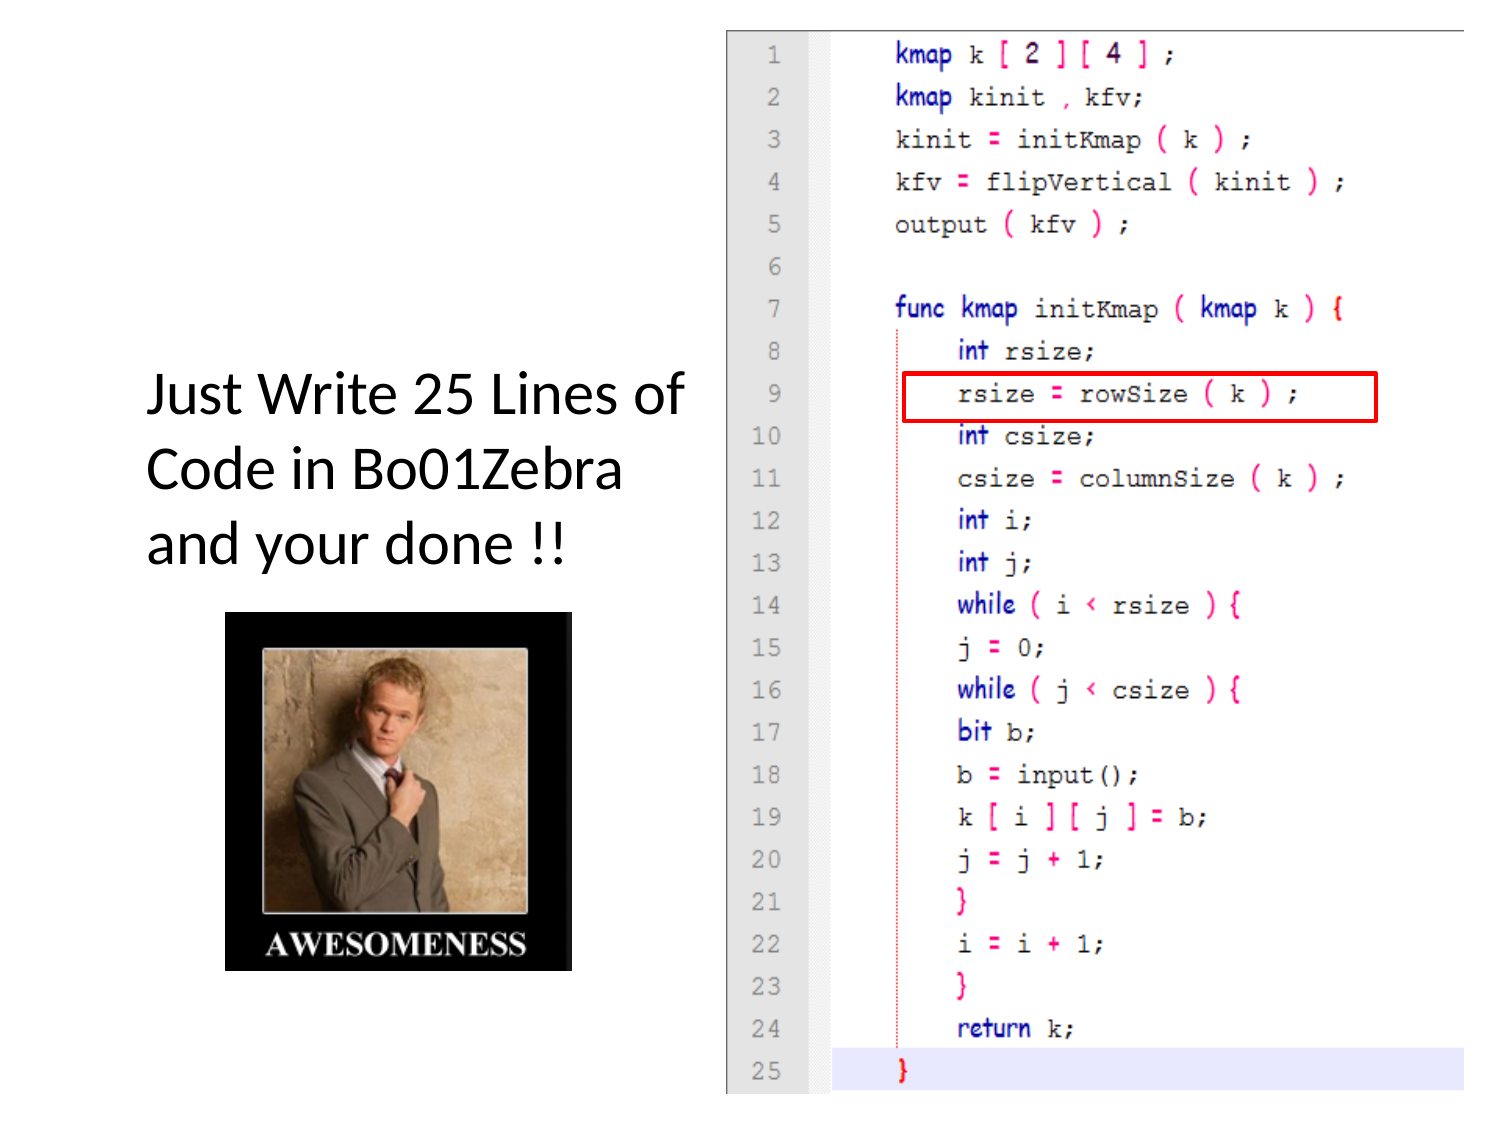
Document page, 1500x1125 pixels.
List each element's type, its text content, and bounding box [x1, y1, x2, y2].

picture [725, 30, 1464, 1095]
picture [224, 612, 573, 971]
list Just Write 25 Lines of Code in Bo01Zebra and your done !! [74, 262, 720, 1006]
